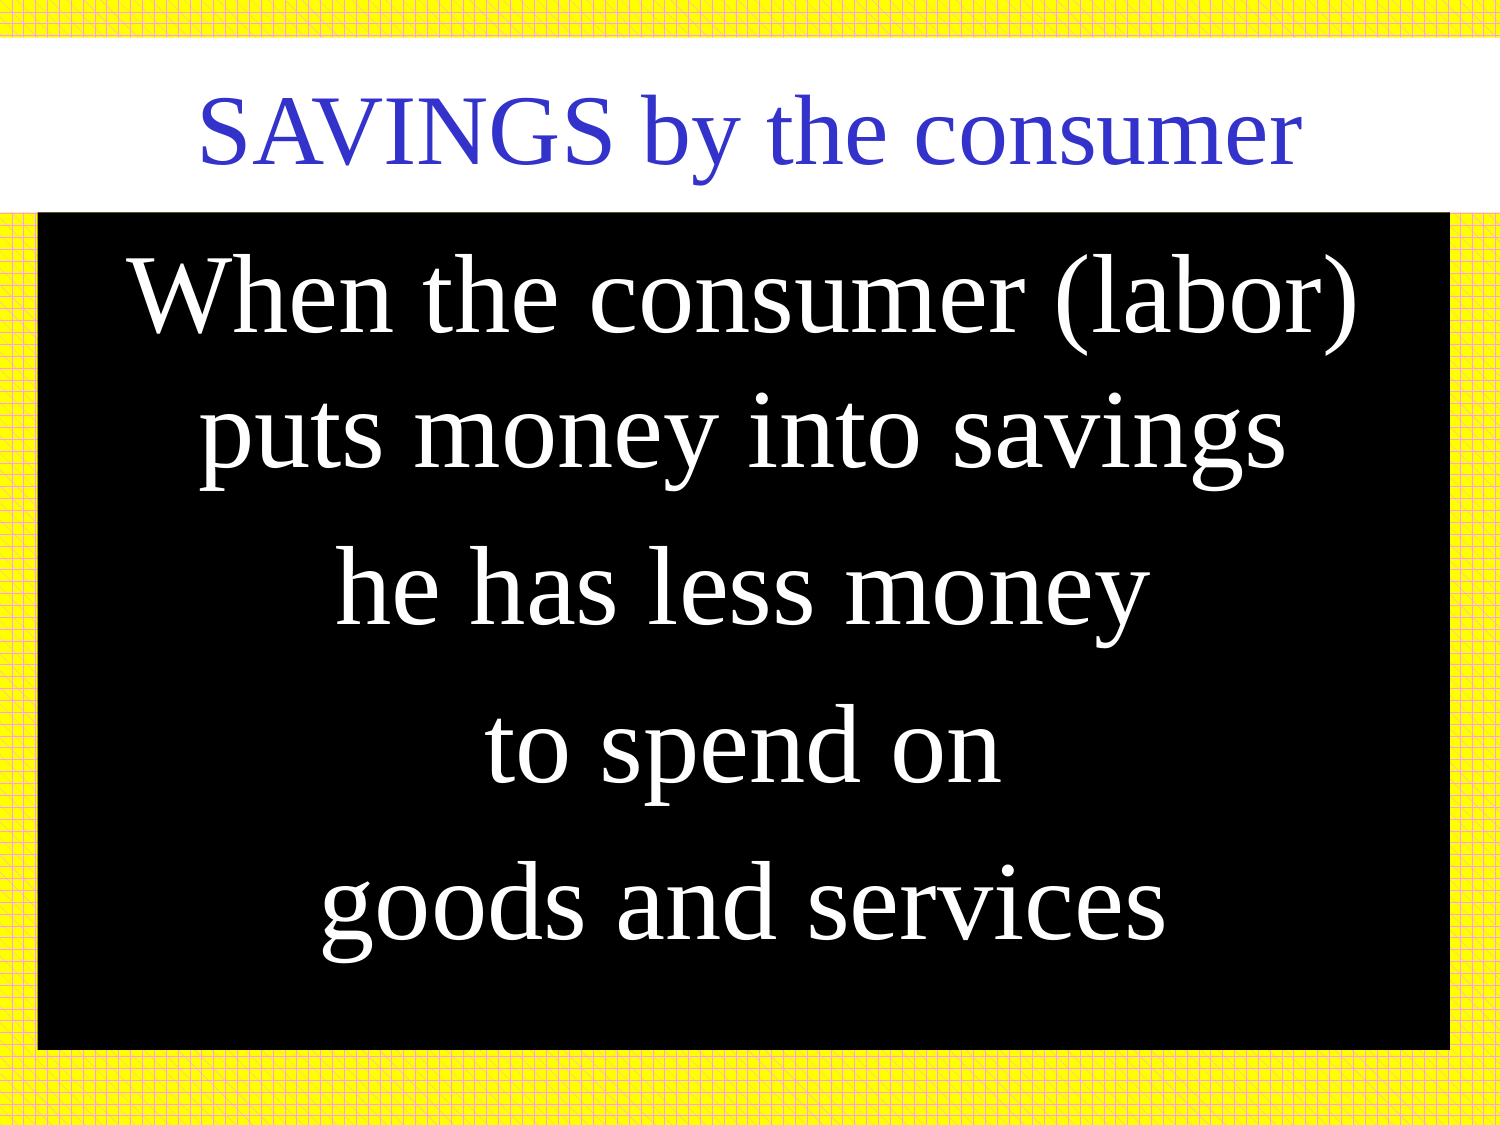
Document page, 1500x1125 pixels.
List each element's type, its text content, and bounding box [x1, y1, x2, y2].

subtitle When the consumer (labor) puts money into savings he has less money to spend on goods and services [37, 212, 1451, 1051]
title SAVINGS by the consumer [0, 37, 1500, 213]
